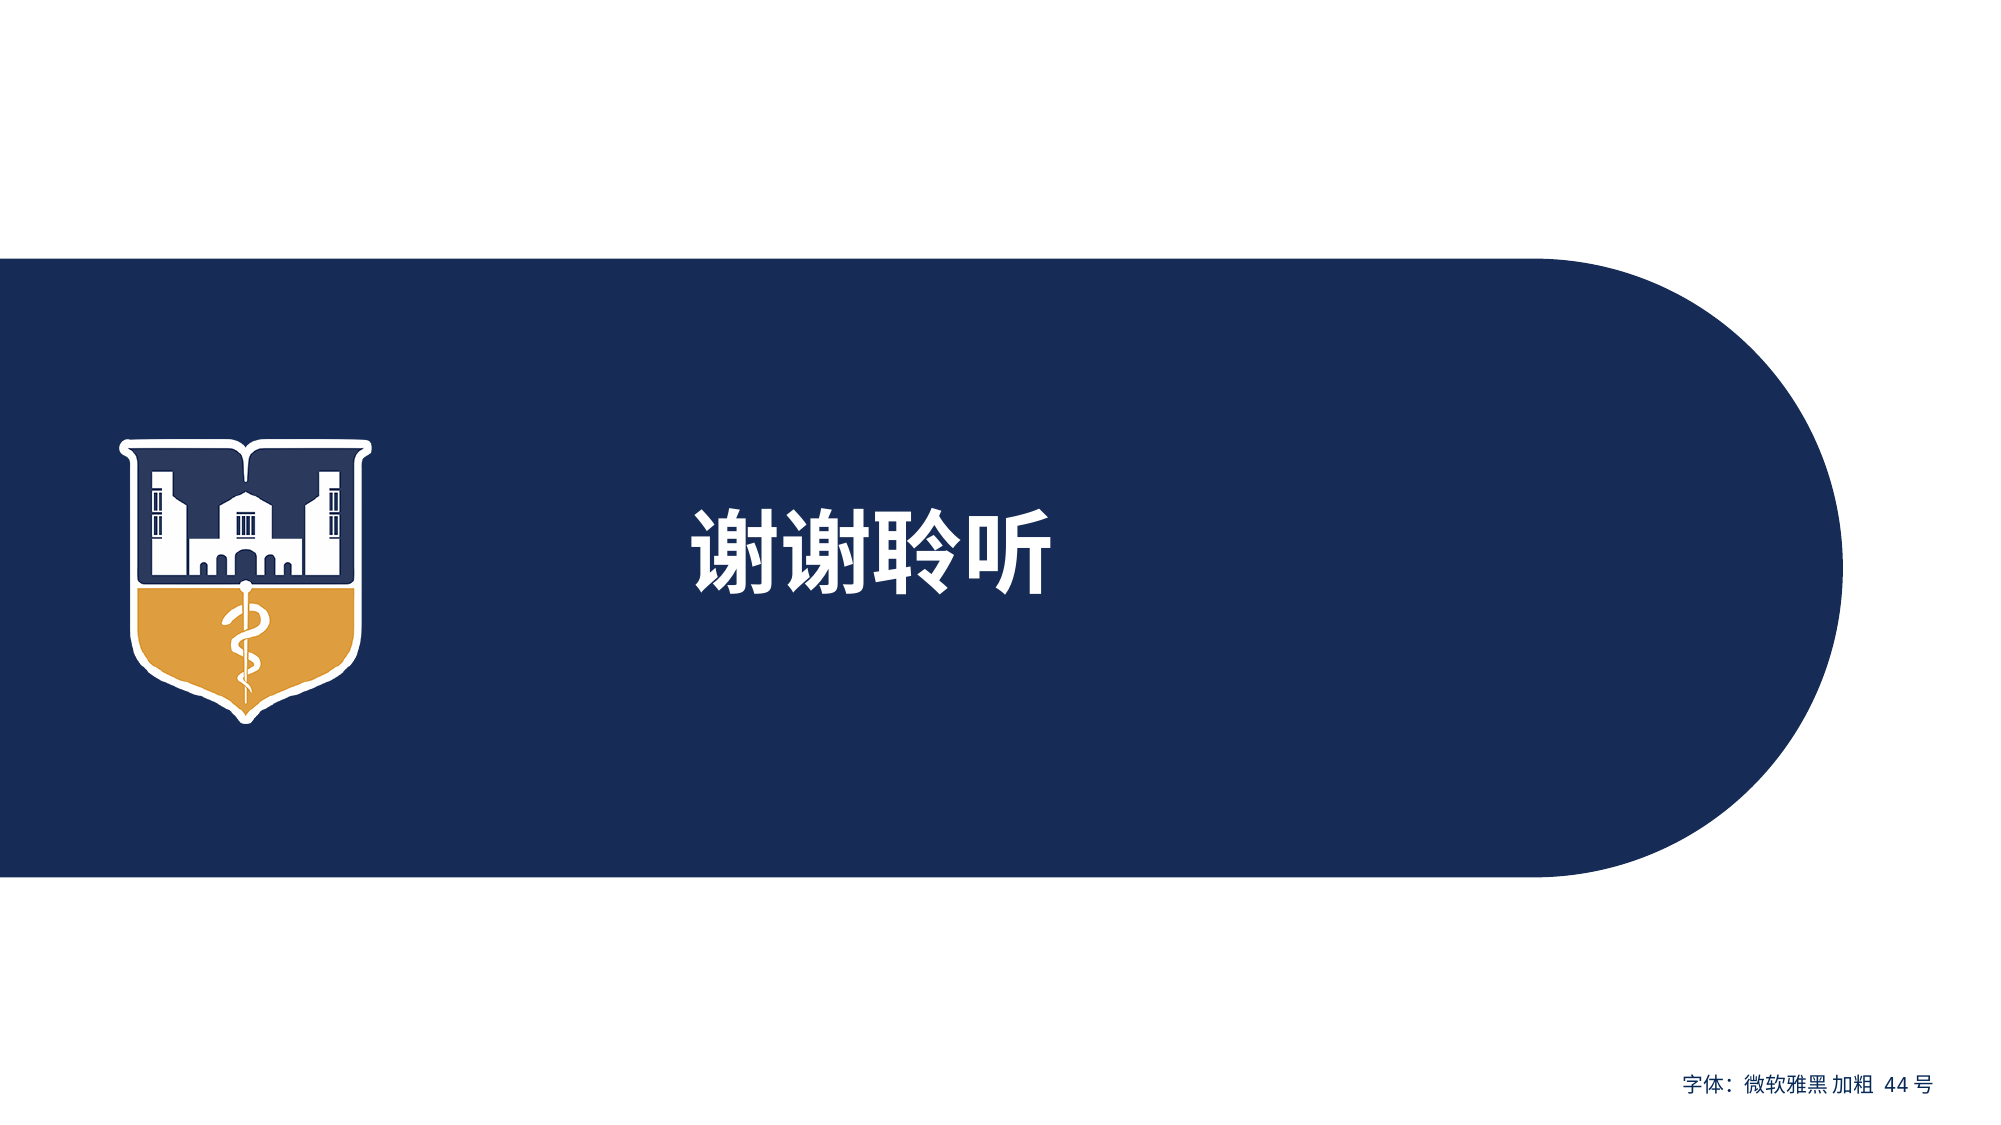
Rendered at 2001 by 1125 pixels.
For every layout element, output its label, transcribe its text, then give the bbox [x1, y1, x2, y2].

text_box 谢谢聆听 [673, 487, 1071, 613]
text_box 字体：微软雅黑 加粗 44号 [1667, 1051, 2000, 1104]
text_box [0, 257, 1844, 879]
picture [119, 439, 372, 724]
